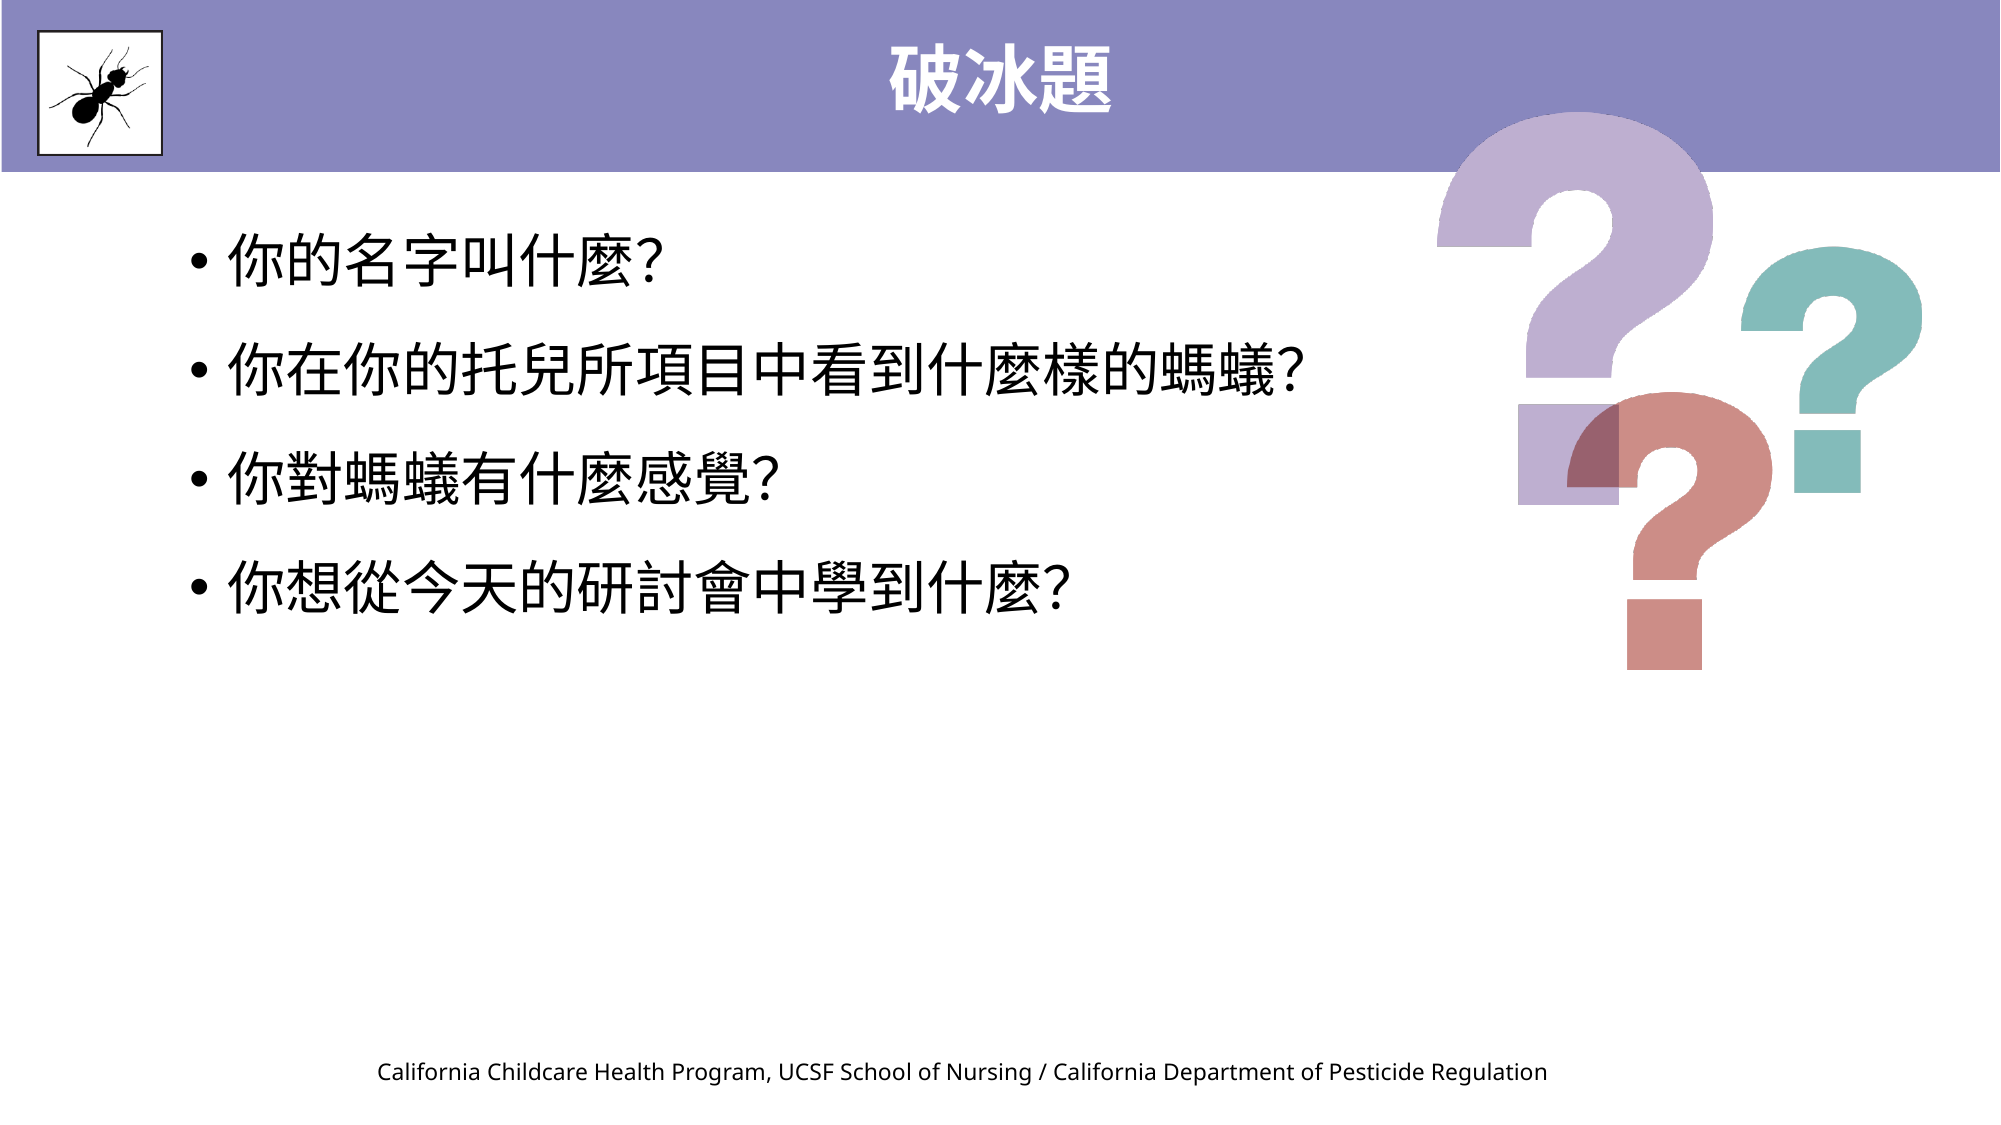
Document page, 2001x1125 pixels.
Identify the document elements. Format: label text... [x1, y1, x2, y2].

text_box 破冰題 [0, 0, 2000, 171]
list 你的名字叫什麼？ 你在你的托兒所項目中看到什麼樣的螞蟻？ 你對螞蟻有什麼感覺？ 你想從今天的研討會中學到什麼？ [174, 224, 1300, 775]
picture [1437, 112, 1922, 670]
